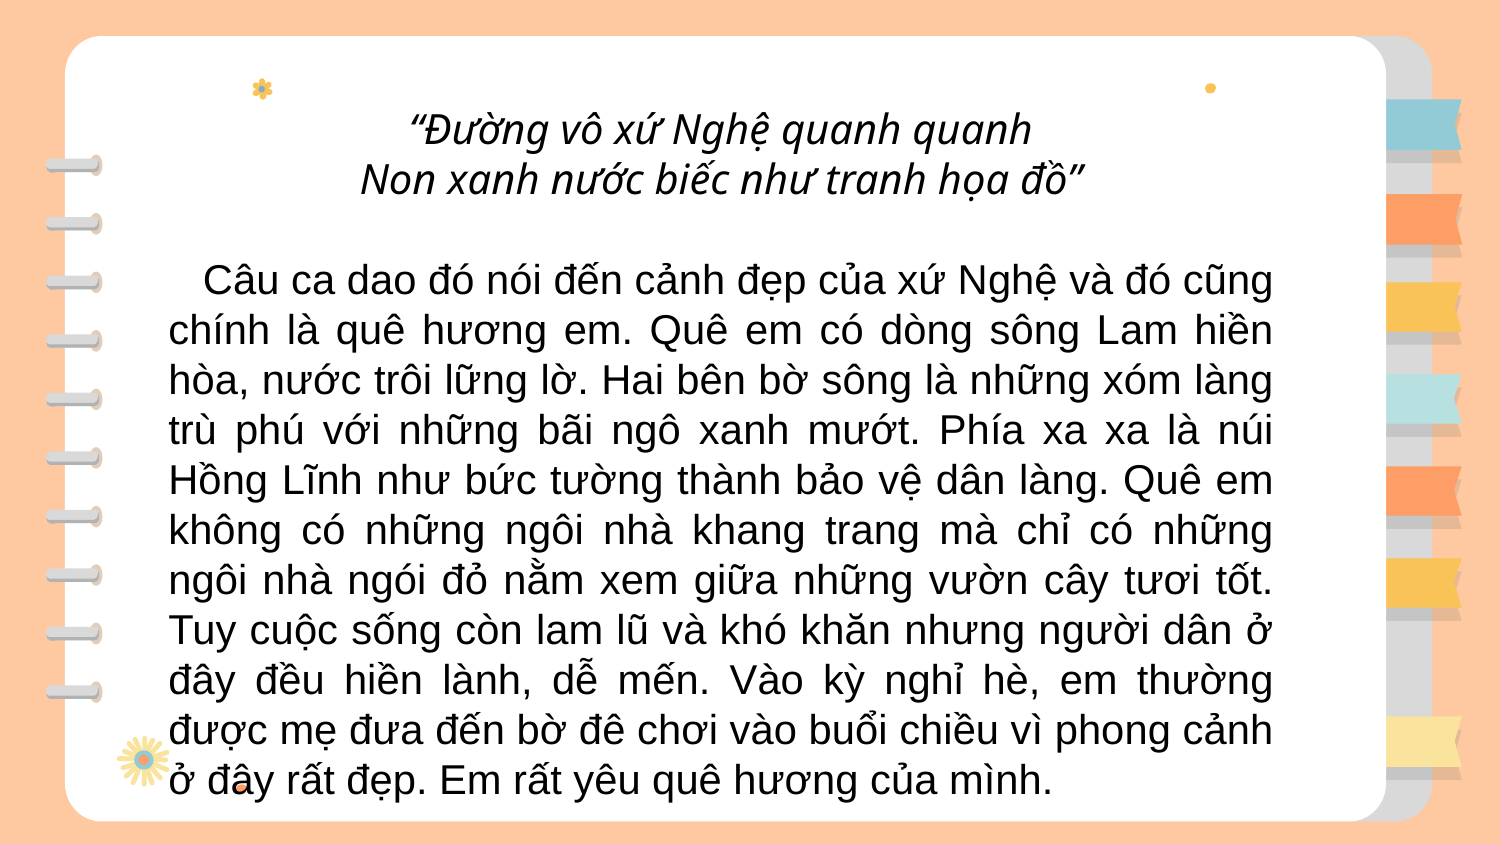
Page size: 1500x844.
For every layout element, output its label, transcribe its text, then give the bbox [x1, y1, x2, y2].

text_box “Đường vô xứ Nghệ quanh quanh Non xanh nước biếc như tranh họa đồ” Câu ca dao đó nói đến cảnh đẹp của xứ Nghệ và đó cũng chính là quê hương em. Quê em có dòng sông Lam hiền hòa, nước trôi lững lờ. Hai bên bờ sông là những xóm làng trù phú với những bãi ngô xanh mướt. Phía xa xa là núi Hồng Lĩnh như bức tường thành bảo vệ dân làng. Quê em không có những ngôi nhà khang trang mà chỉ có những ngôi nhà ngói đỏ nằm xem giữa những vườn cây tươi tốt. Tuy cuộc sống còn lam lũ và khó khăn nhưng người dân ở đây đều hiền lành, dễ mến. Vào kỳ nghỉ hè, em thường được mẹ đưa đến bờ đê chơi vào buổi chiều vì phong cảnh ở đây rất đẹp. Em rất yêu quê hương của mình. [153, 95, 1289, 811]
